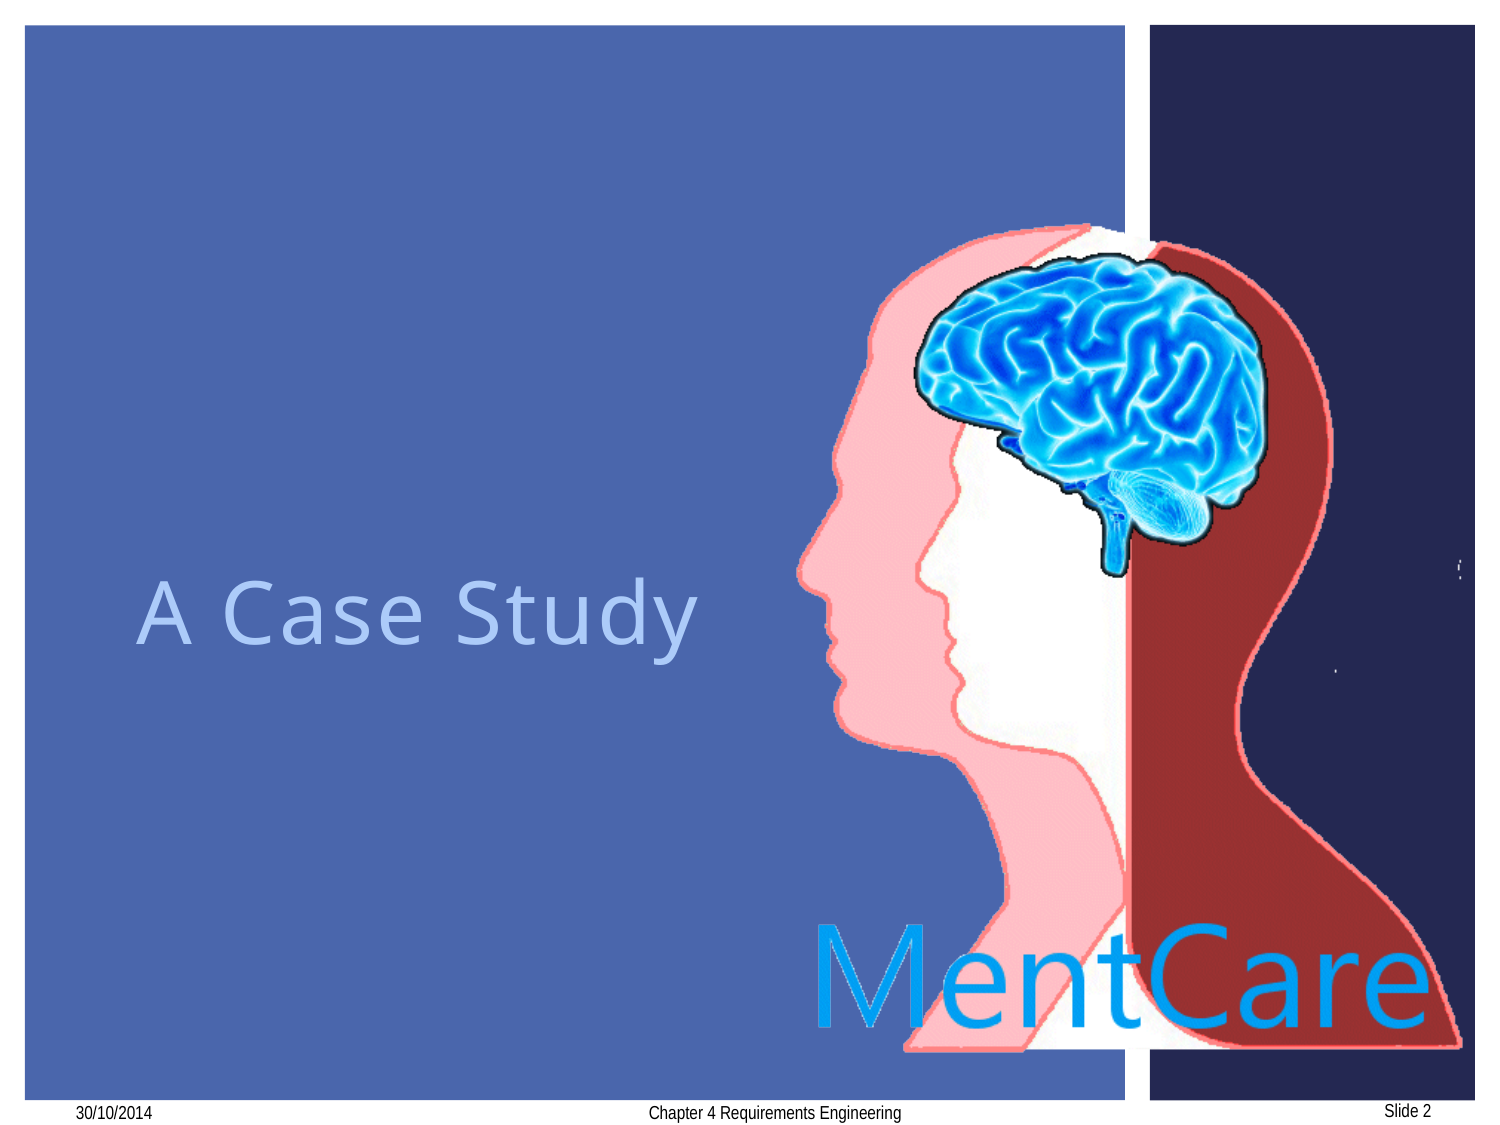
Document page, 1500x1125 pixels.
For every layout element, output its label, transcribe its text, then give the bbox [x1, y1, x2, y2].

title A Case Study [62, 474, 685, 745]
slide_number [60, 1089, 411, 1125]
picture [690, 219, 1500, 1064]
footer Chapter 4 Requirements Engineering [500, 1089, 1050, 1125]
